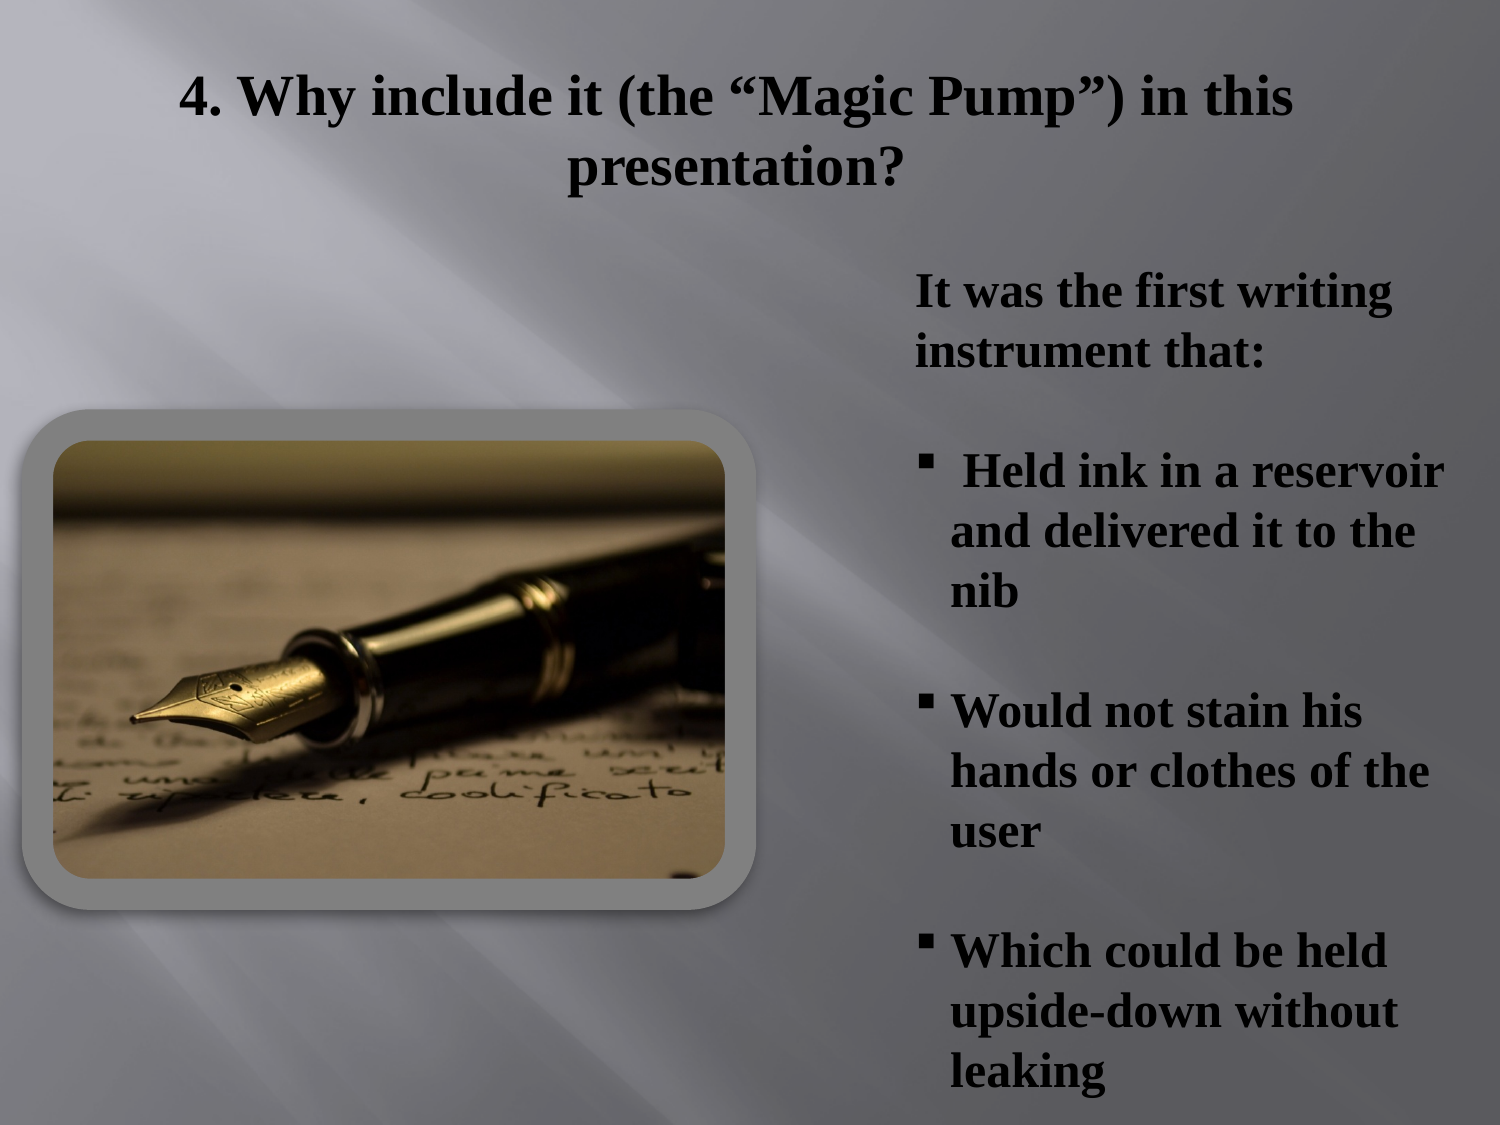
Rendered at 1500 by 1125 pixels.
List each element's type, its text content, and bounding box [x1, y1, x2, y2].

text_box 4. Why include it (the “Magic Pump”) in this presentation? [0, 49, 1475, 205]
picture [37, 424, 741, 895]
text_box It was the first writing instrument that: Held ink in a reservoir and delivered it to the nib Would not stain his hands or clothes of the user Which could be held upside-down without leaking [900, 249, 1475, 1125]
